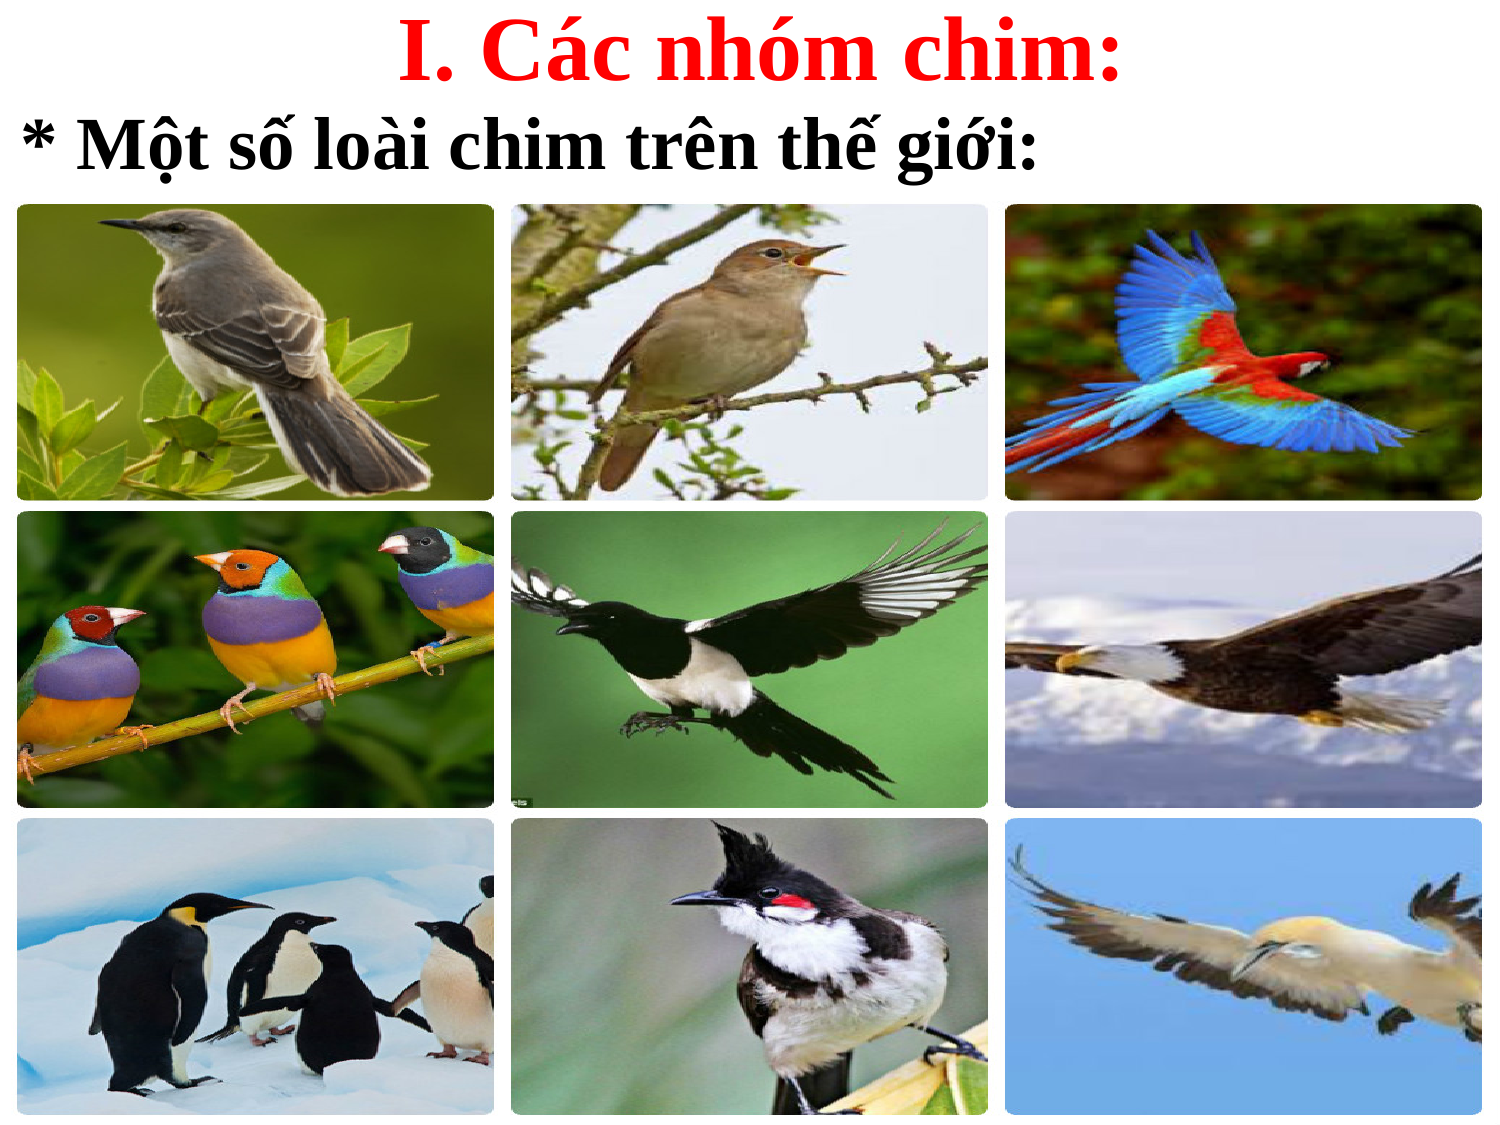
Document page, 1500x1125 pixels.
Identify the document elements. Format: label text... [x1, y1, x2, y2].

text_box * Một số loài chim trên thế giới: [5, 87, 1058, 191]
title I. Các nhóm chim: [87, 0, 1438, 138]
picture [0, 193, 1500, 1125]
